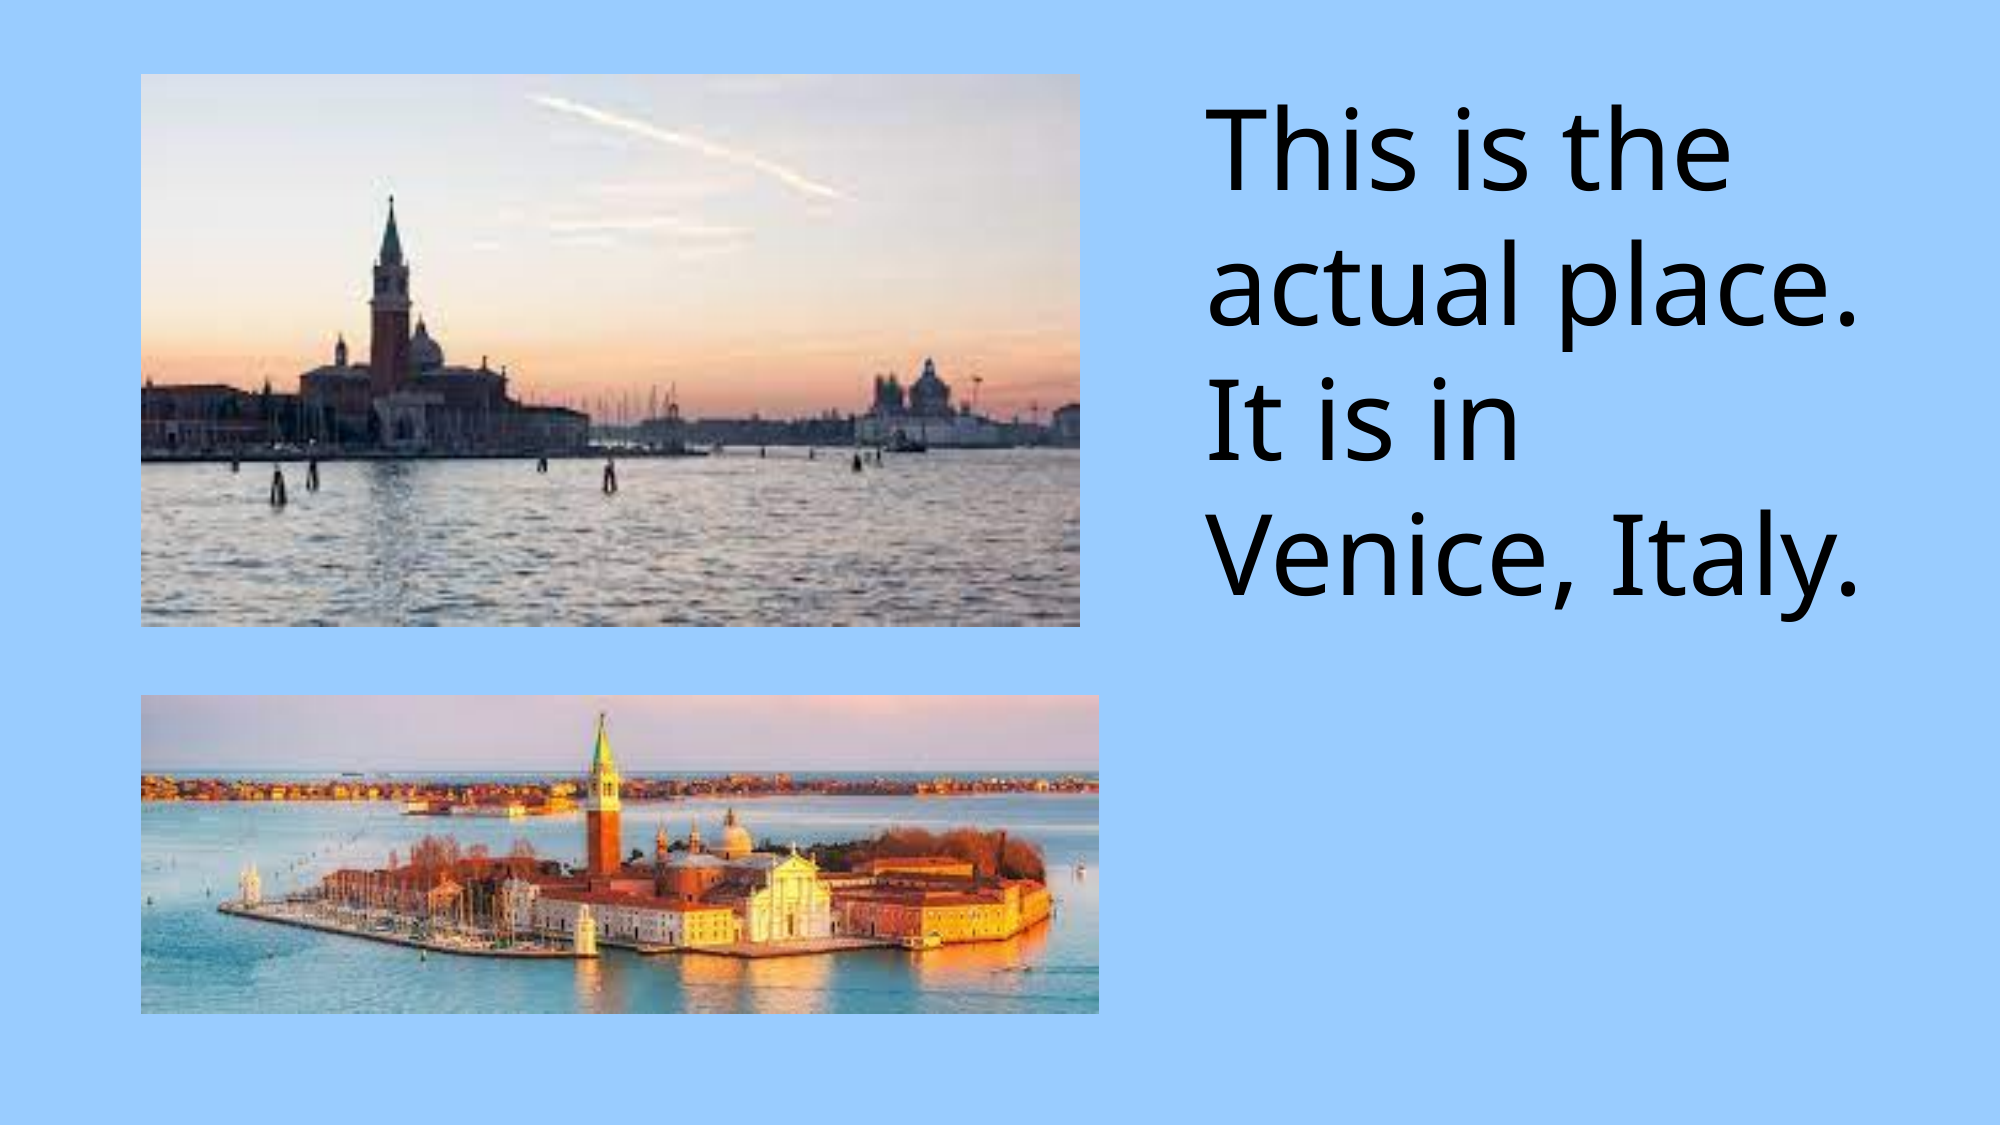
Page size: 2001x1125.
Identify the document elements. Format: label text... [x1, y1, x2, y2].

picture [141, 695, 1099, 1014]
text_box This is the actual place. It is in Venice, Italy. [1190, 70, 1924, 626]
picture [141, 74, 1080, 627]
